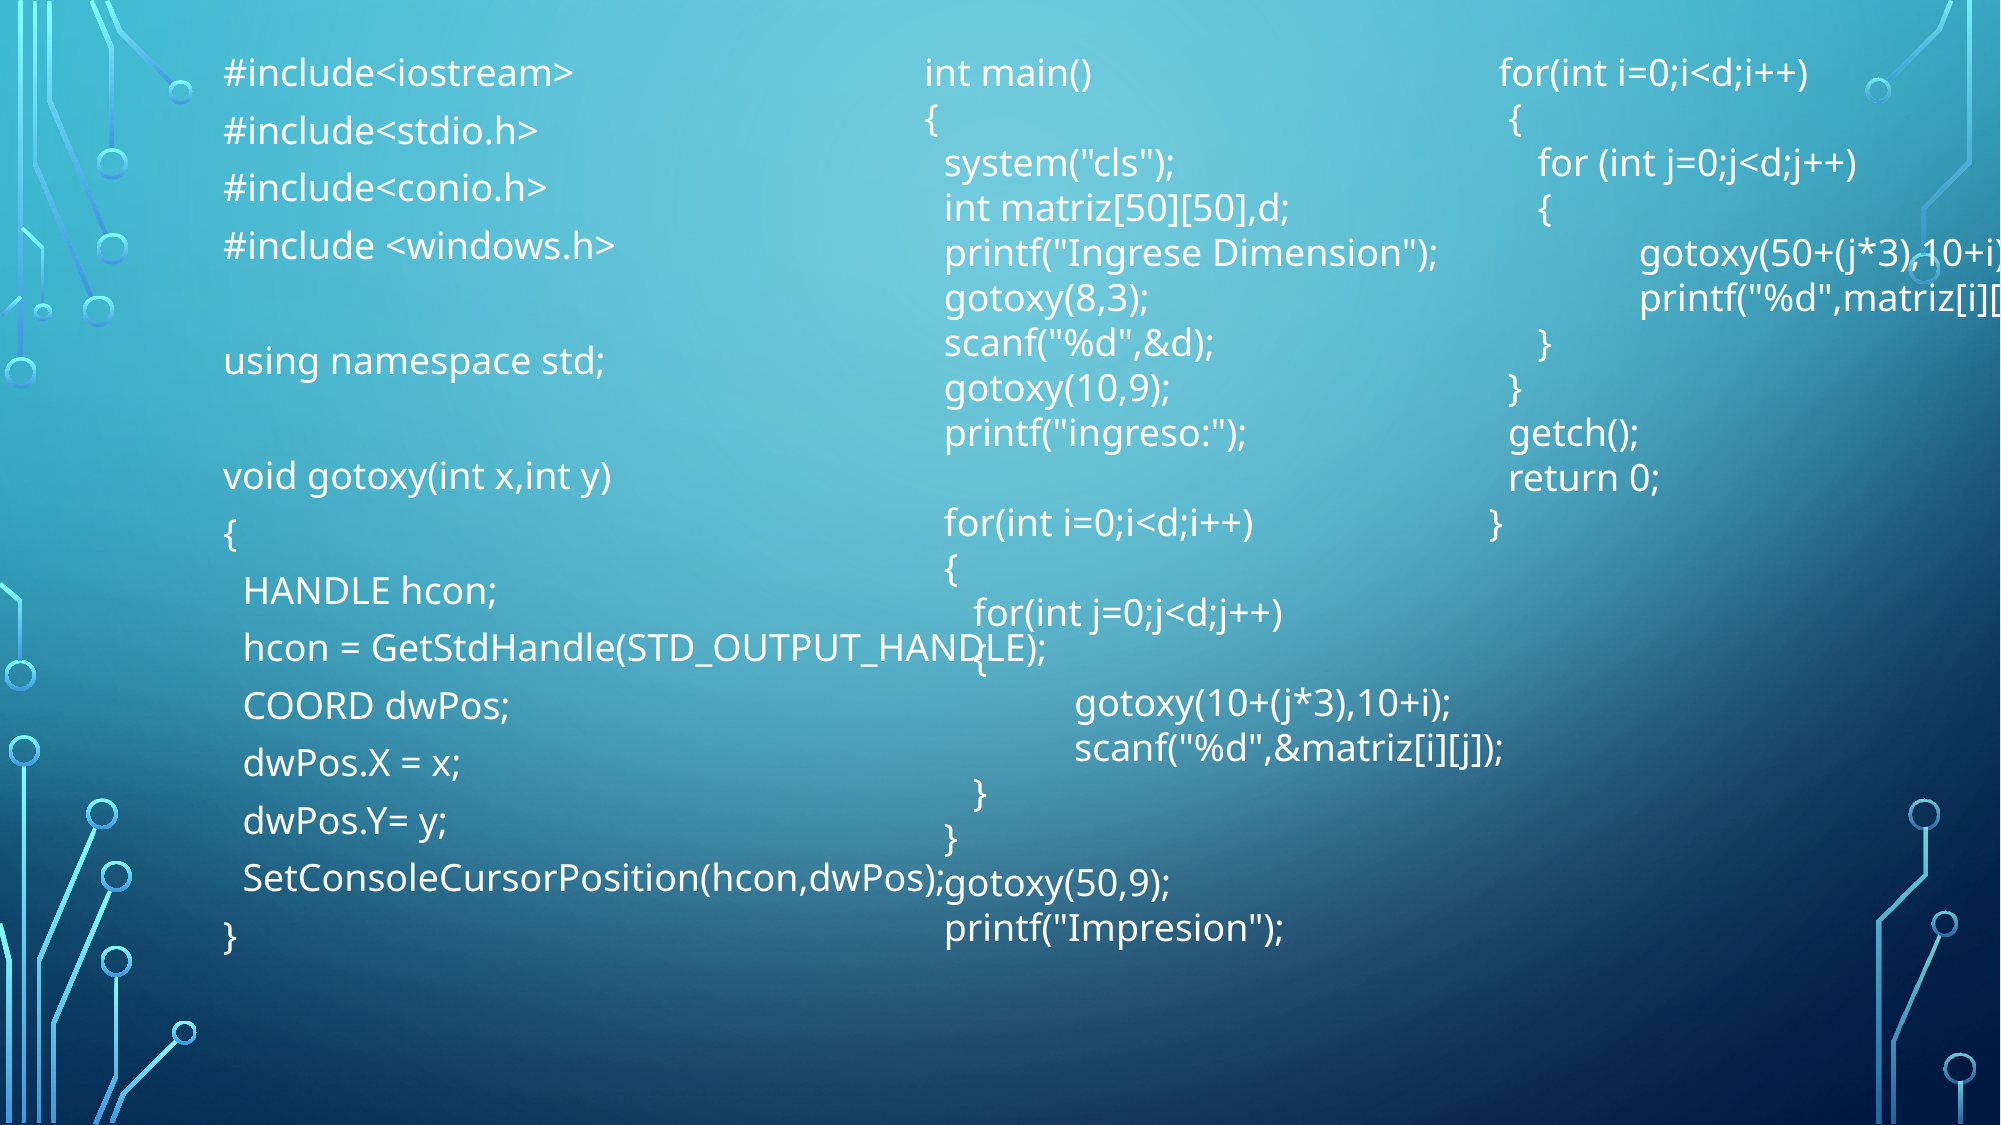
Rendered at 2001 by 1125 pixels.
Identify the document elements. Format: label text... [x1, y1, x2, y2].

list #include<iostream> #include<stdio.h> #include<conio.h> #include <windows.h> using namespace std; void gotoxy(int x,int y) { HANDLE hcon; hcon = GetStdHandle(STD_OUTPUT_HANDLE); COORD dwPos; dwPos.X = x; dwPos.Y= y; SetConsoleCursorPosition(hcon,dwPos); } [208, 41, 909, 623]
text_box for(int i=0;i<d;i++) { for (int j=0;j<d;j++) { gotoxy(50+(j*3),10+i); printf("%d",matriz[i][j]); } } getch(); return 0; } [1473, 41, 2000, 552]
text_box int main() { system("cls"); int matriz[50][50],d; printf("Ingrese Dimension"); gotoxy(8,3); scanf("%d",&d); gotoxy(10,9); printf("ingreso:"); for(int i=0;i<d;i++) { for(int j=0;j<d;j++) { gotoxy(10+(j*3),10+i); scanf("%d",&matriz[i][j]); } } gotoxy(50,9); printf("Impresion"); [909, 41, 1910, 957]
